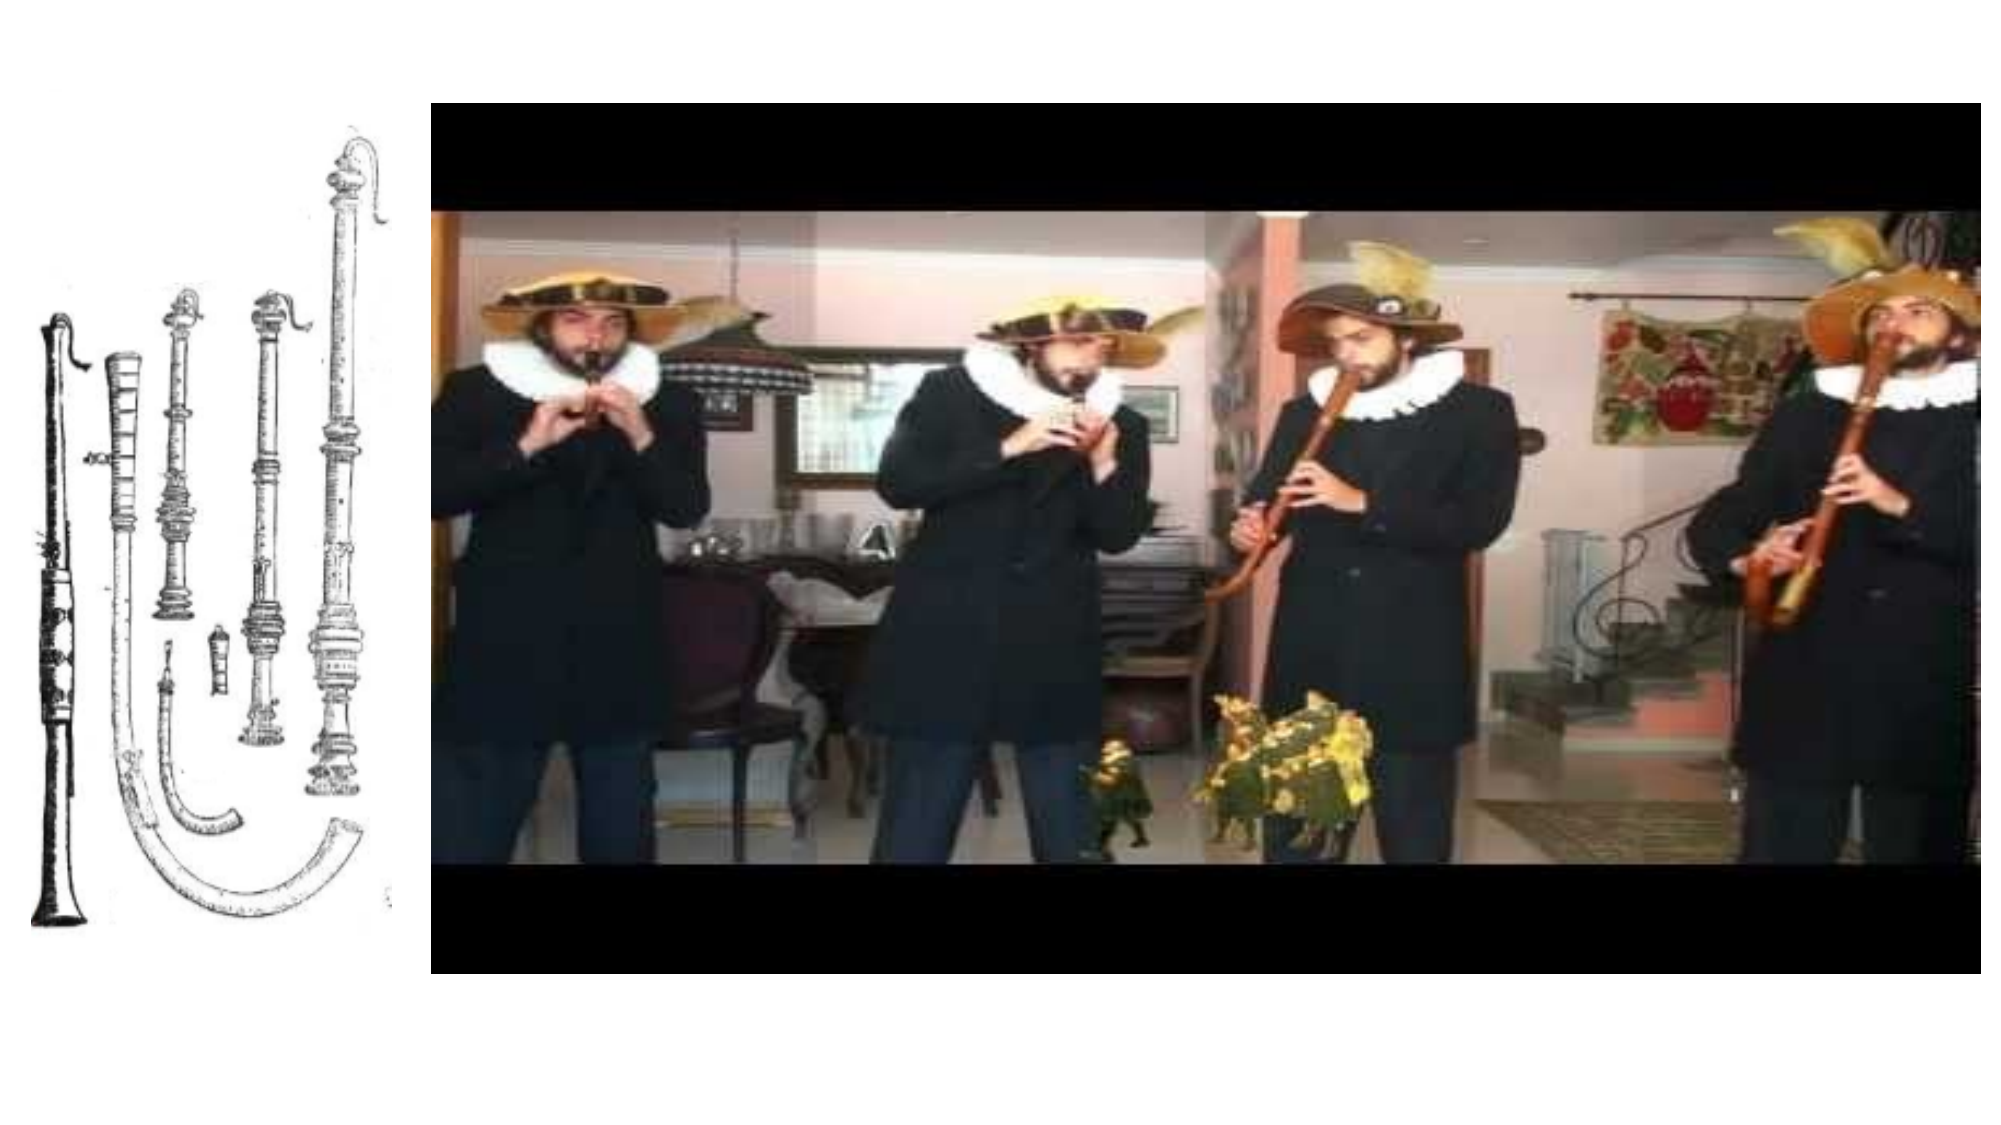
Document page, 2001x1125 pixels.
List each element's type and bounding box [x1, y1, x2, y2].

text_box [431, 102, 1982, 975]
picture [31, 89, 392, 988]
